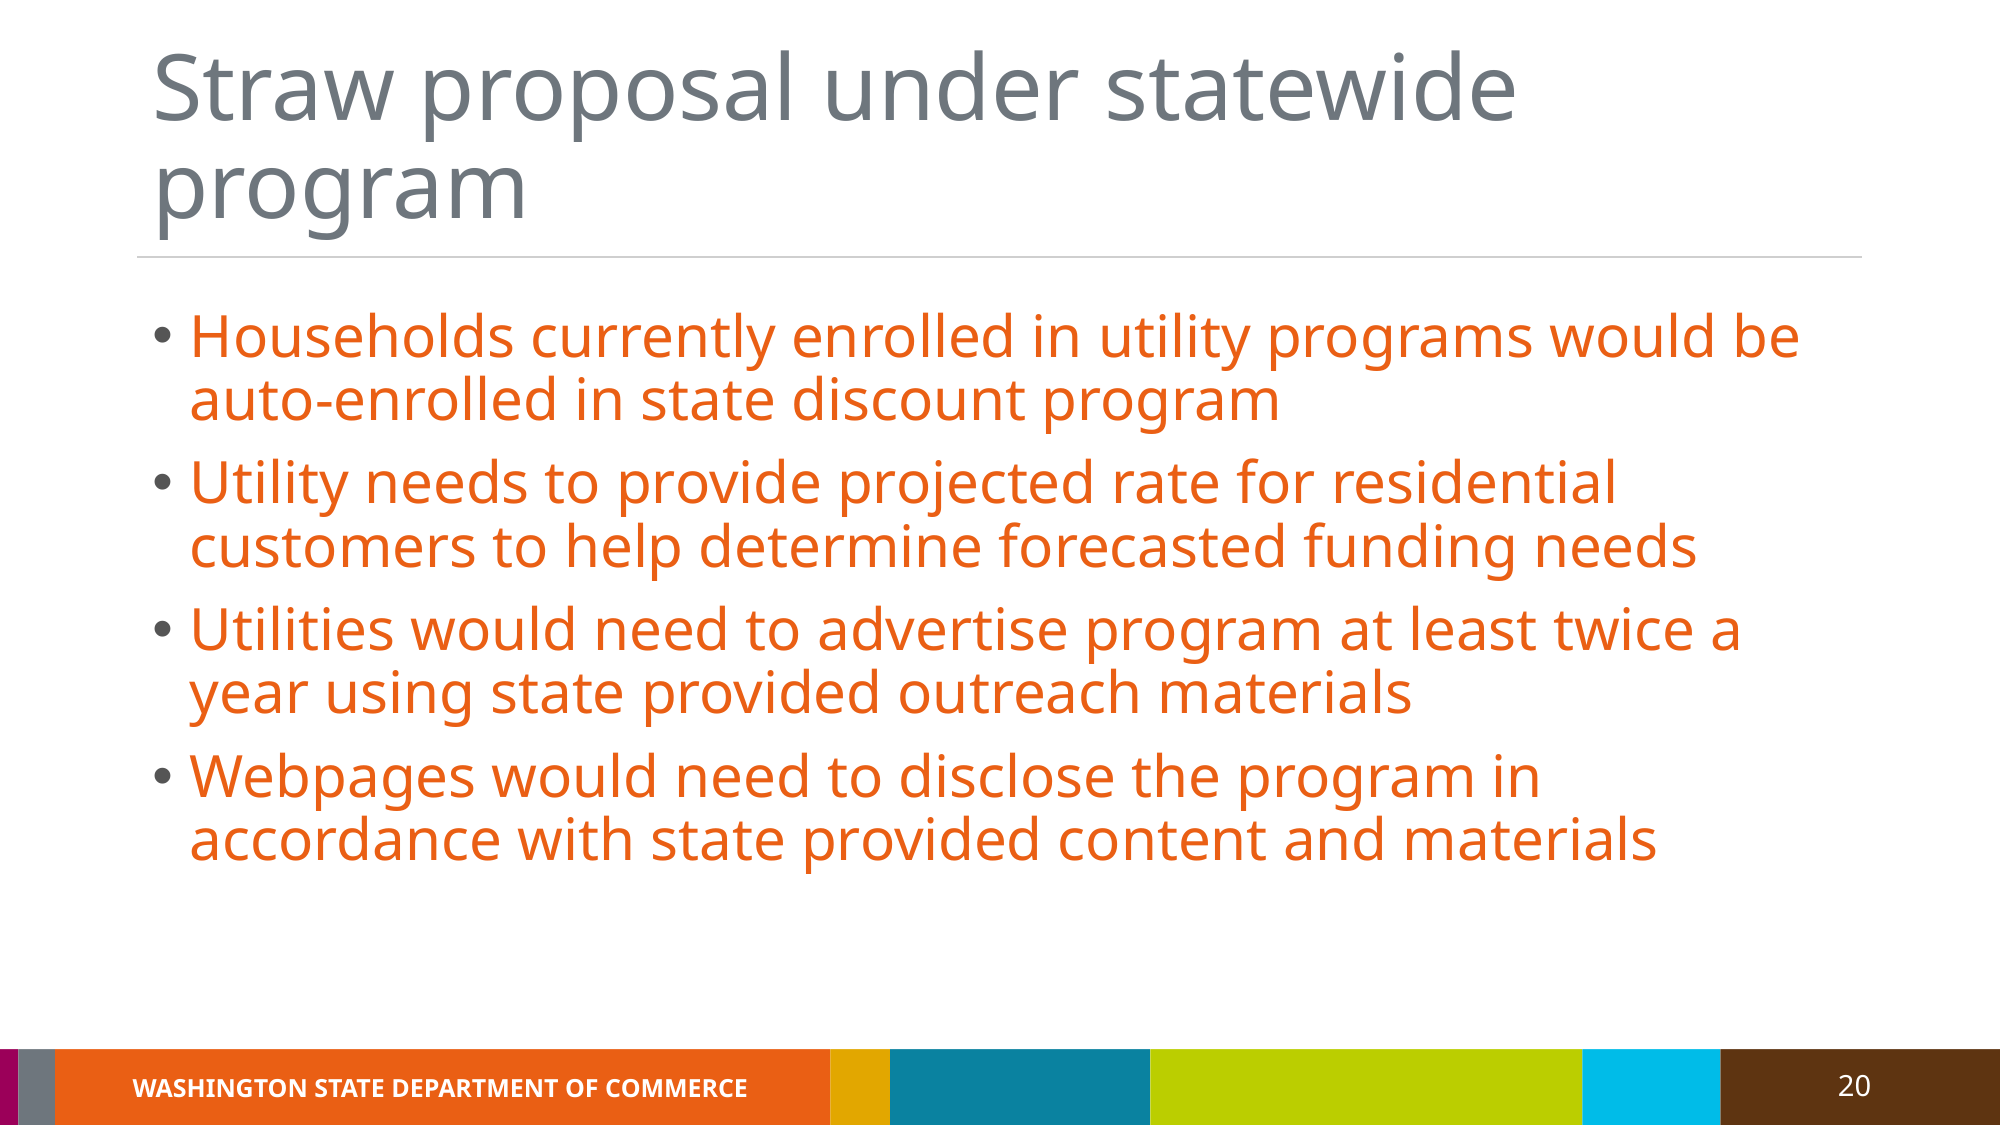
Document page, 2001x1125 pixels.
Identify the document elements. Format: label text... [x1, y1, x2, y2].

title Straw proposal under statewide program [137, 46, 1863, 247]
list Households currently enrolled in utility programs would be auto-enrolled in state discount program Utility needs to provide projected rate for residential customers to help determine forecasted funding needs Utilities would need to advertise program at least twice a year using state provided outreach materials Webpages would need to disclose the program in accordance with state provided content and materials [137, 299, 1863, 1014]
